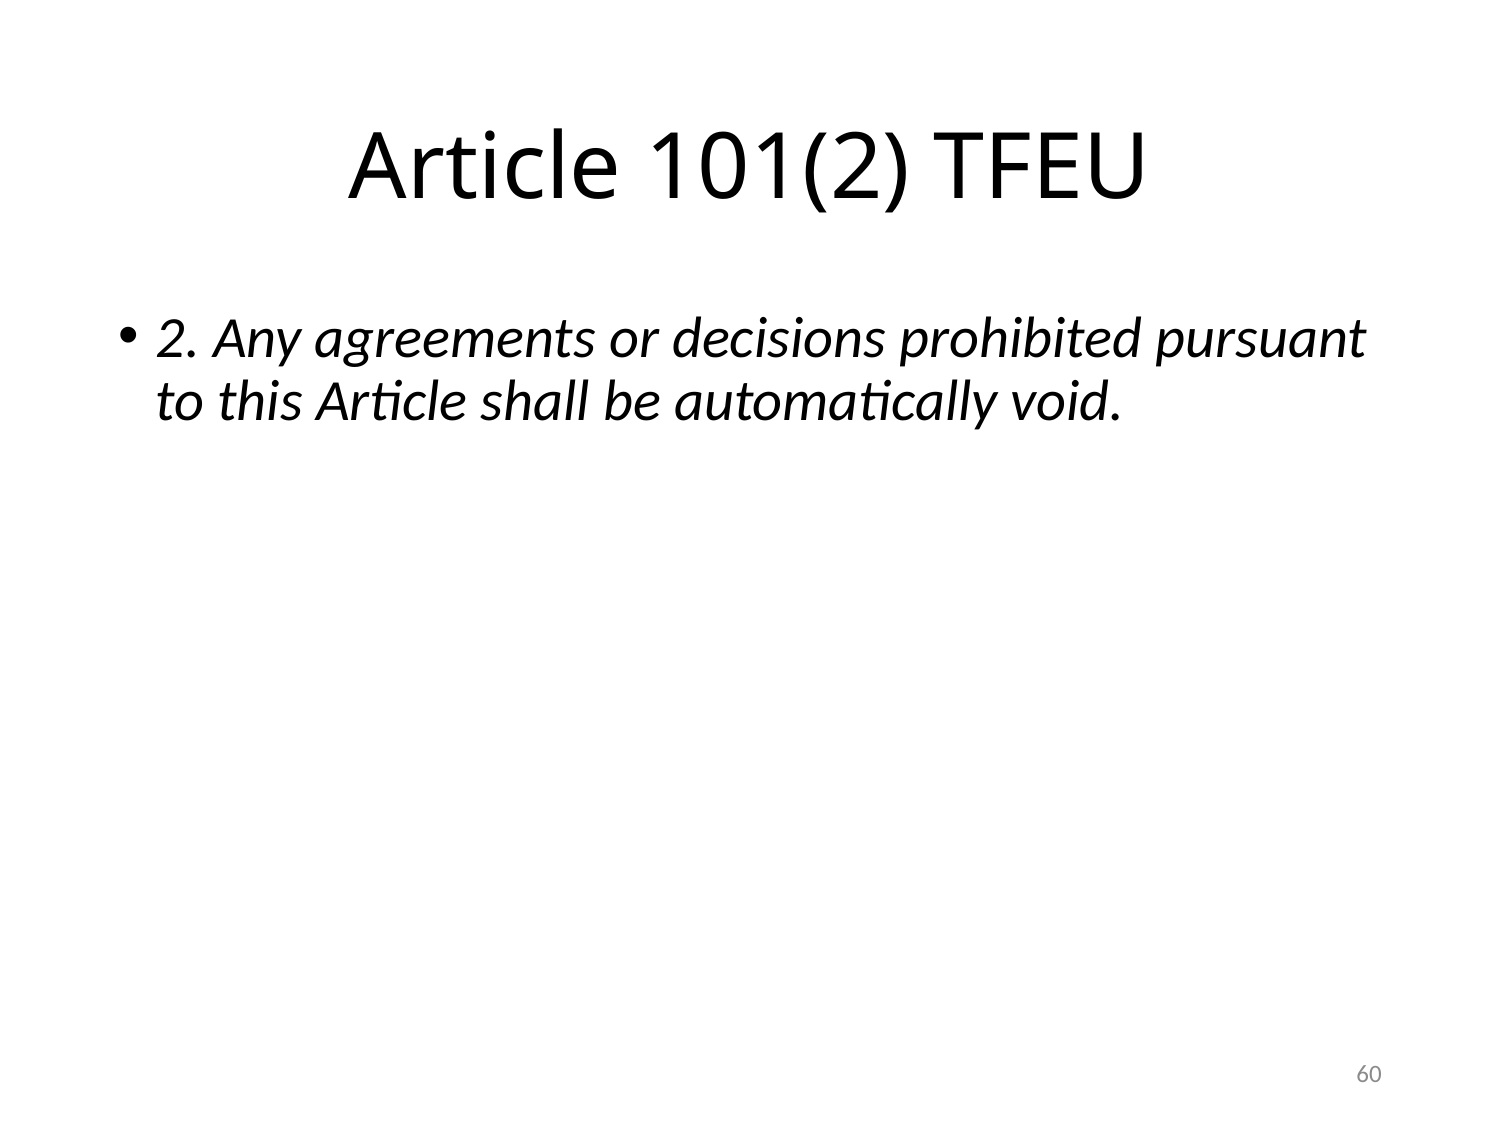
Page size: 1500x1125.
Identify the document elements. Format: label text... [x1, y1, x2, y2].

slide_number 60 [1059, 1042, 1397, 1103]
title Article 101(2) TFEU [103, 59, 1397, 278]
list 2. Any agreements or decisions prohibited pursuant to this Article shall be automatically void. [103, 299, 1397, 1014]
